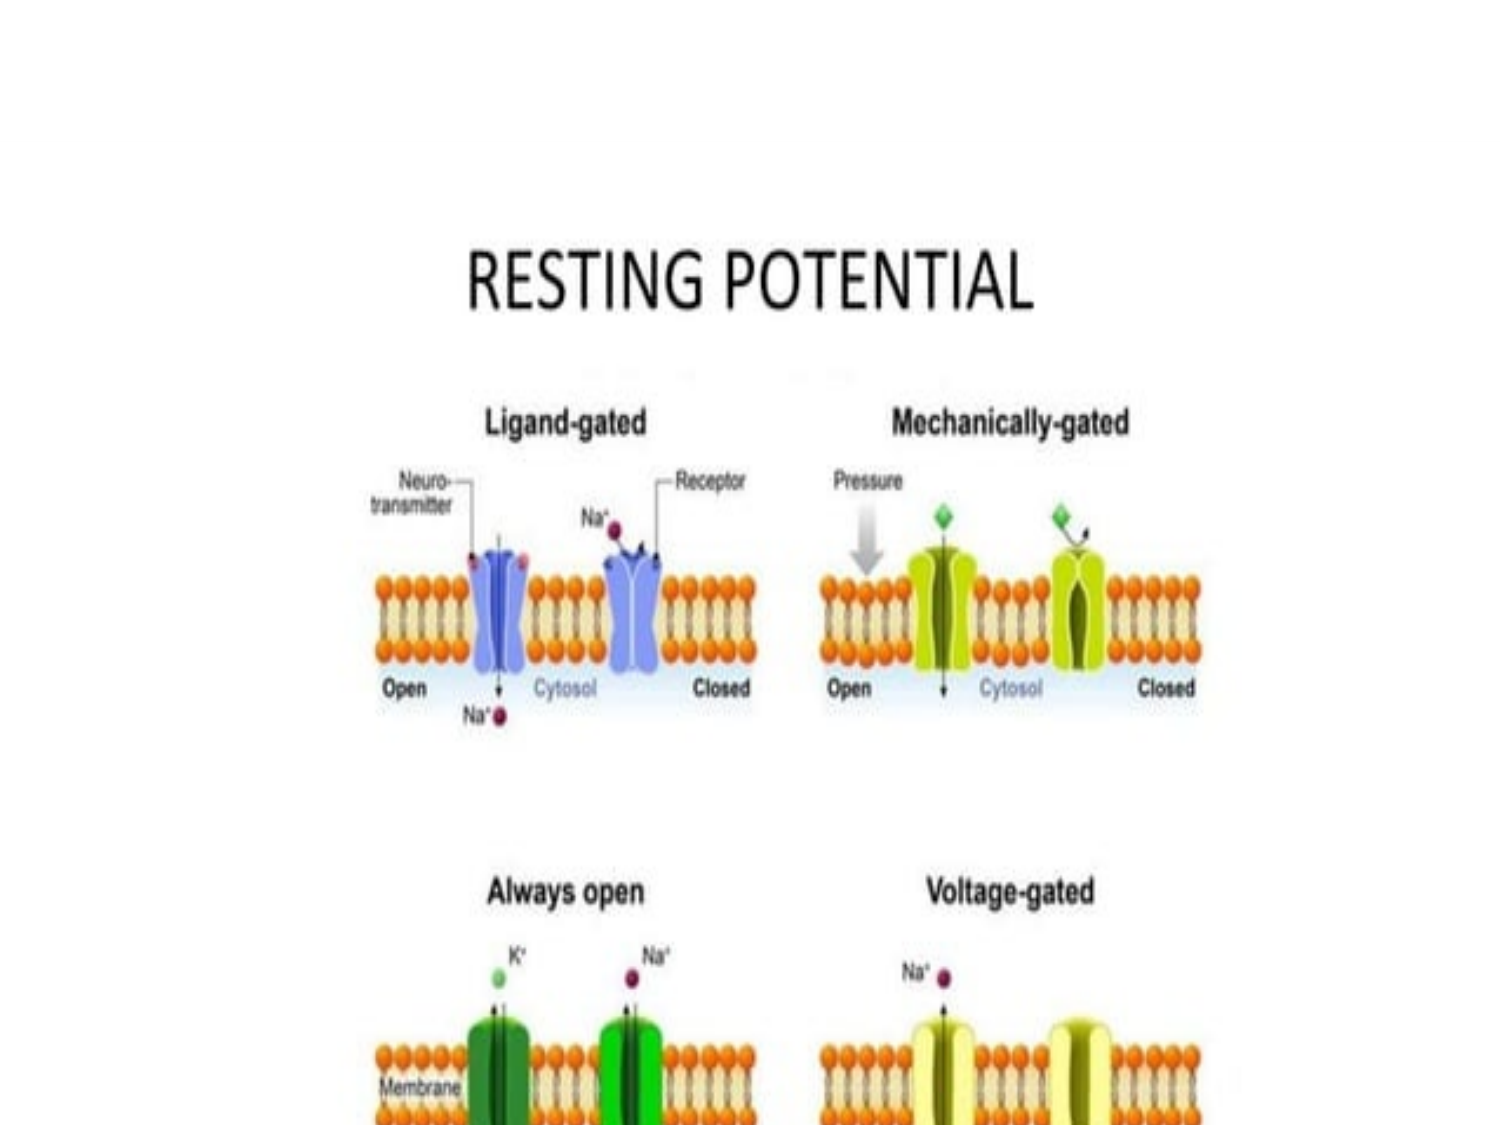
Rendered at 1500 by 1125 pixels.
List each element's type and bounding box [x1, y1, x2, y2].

picture [0, 139, 1500, 1125]
